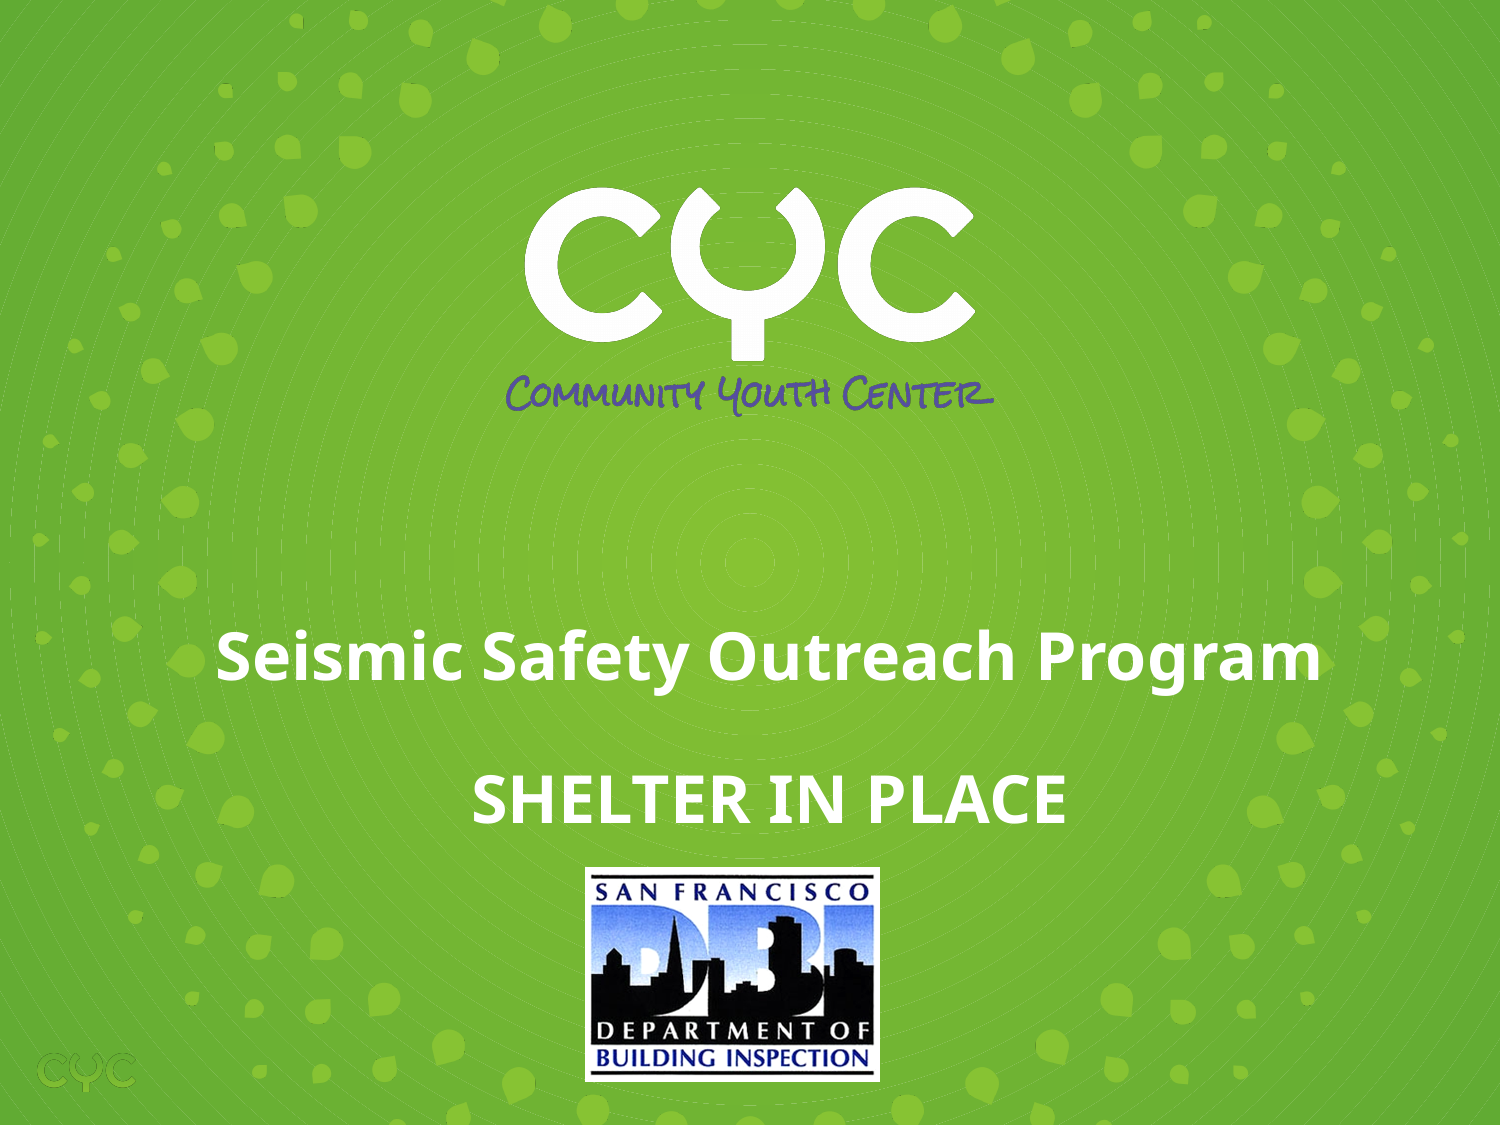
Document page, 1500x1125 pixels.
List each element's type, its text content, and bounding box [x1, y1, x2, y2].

picture [0, 0, 1500, 1125]
title Seismic Safety Outreach Program SHELTER IN PLACE [170, 611, 1371, 846]
